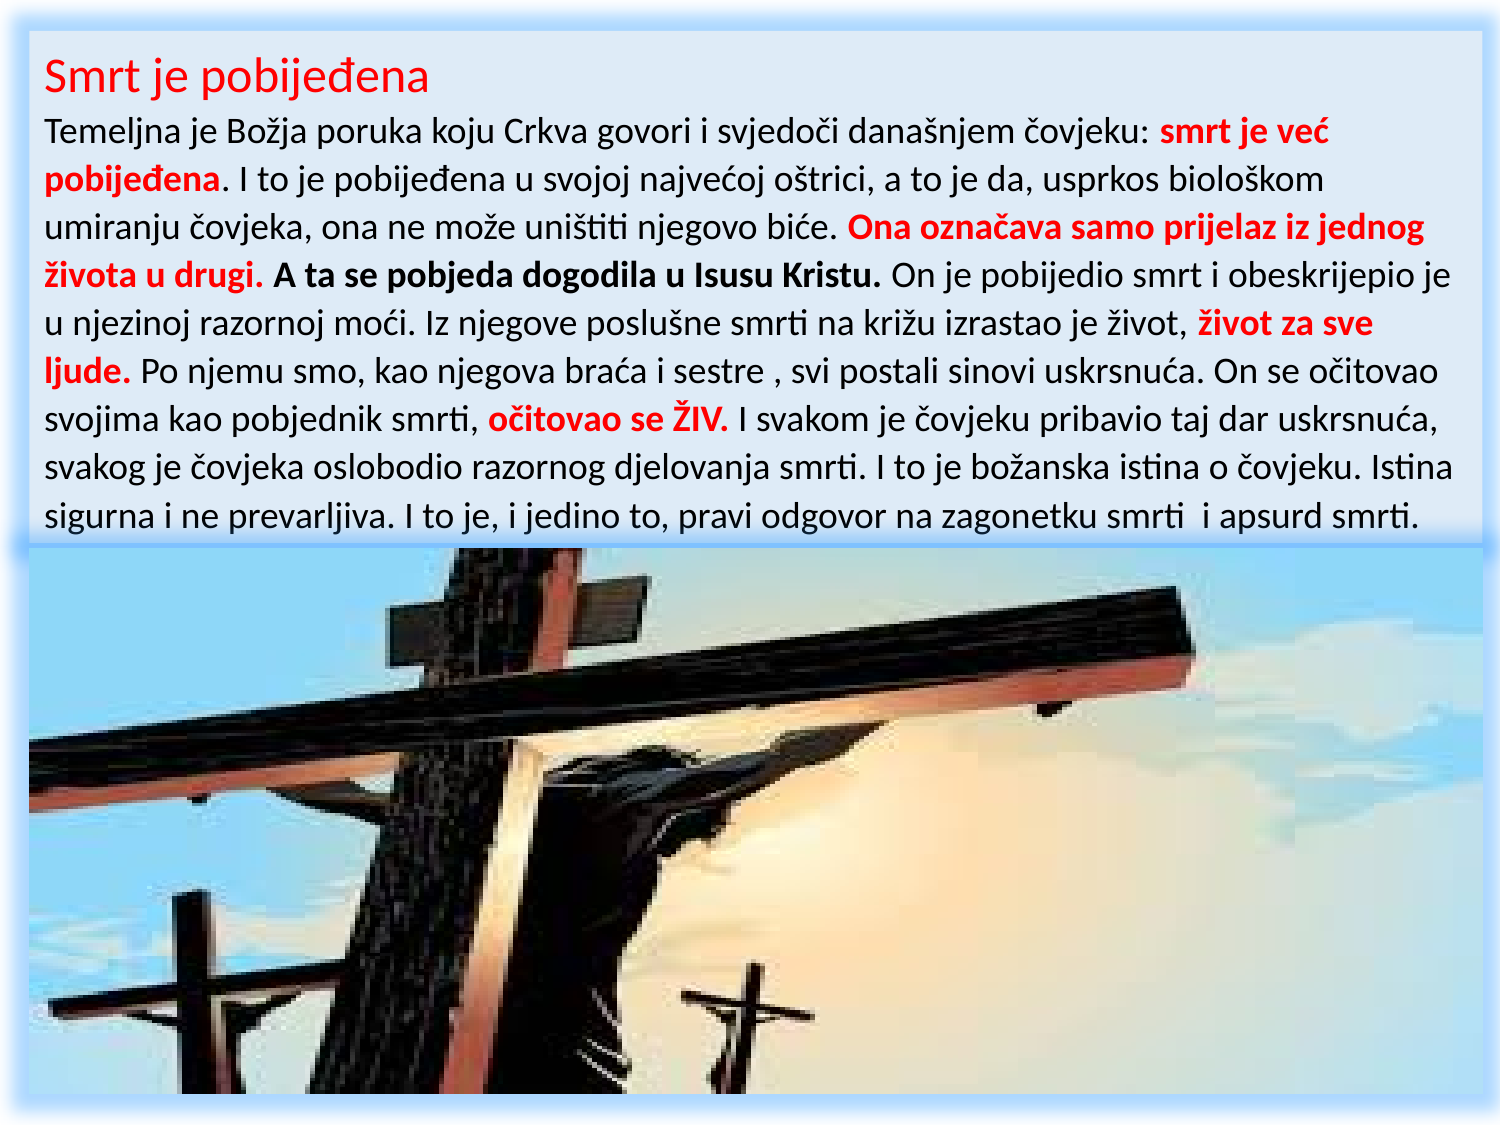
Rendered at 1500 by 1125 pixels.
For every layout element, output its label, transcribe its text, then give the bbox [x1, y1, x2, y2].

text_box Smrt je pobijeđena Temeljna je Božja poruka koju Crkva govori i svjedoči današnjem čovjeku: smrt je već pobijeđena. I to je pobijeđena u svojoj najvećoj oštrici, a to je da, usprkos biološkom umiranju čovjeka, ona ne može uništiti njegovo biće. Ona označava samo prijelaz iz jednog života u drugi. A ta se pobjeda dogodila u Isusu Kristu. On je pobijedio smrt i obeskrijepio je u njezinoj razornoj moći. Iz njegove poslušne smrti na križu izrastao je život, život za sve ljude. Po njemu smo, kao njegova braća i sestre , svi postali sinovi uskrsnuća. On se očitovao svojima kao pobjednik smrti, očitovao se ŽIV. I svakom je čovjeku pribavio taj dar uskrsnuća, svakog je čovjeka oslobodio razornog djelovanja smrti. I to je božanska istina o čovjeku. Istina sigurna i ne prevarljiva. I to je, i jedino to, pravi odgovor na zagonetku smrti i apsurd smrti. [29, 30, 1483, 521]
picture [29, 548, 1483, 1095]
